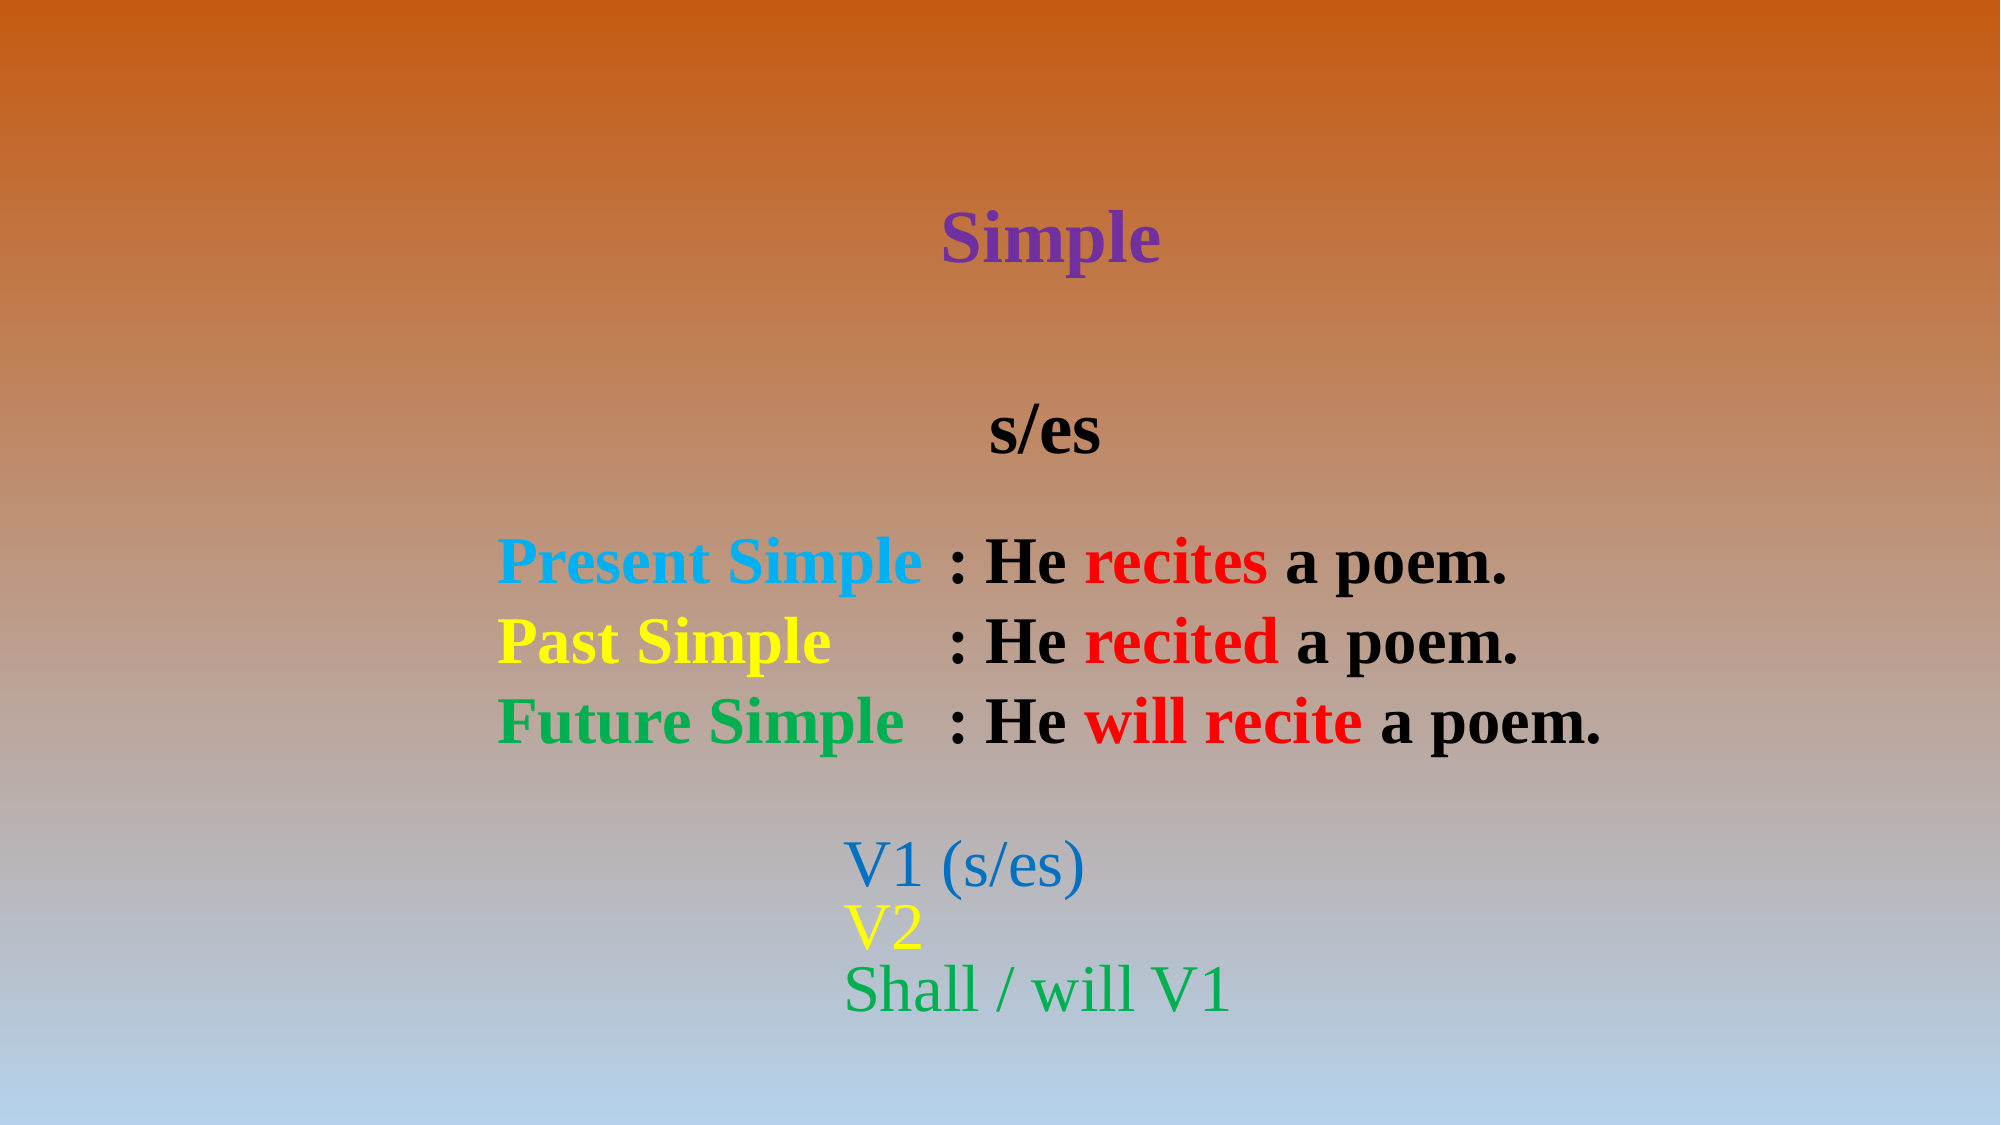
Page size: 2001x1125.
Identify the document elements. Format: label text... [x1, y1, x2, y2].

text_box Simple [917, 180, 1186, 285]
text_box V1 (s/es) V2 Shall / will V1 [828, 830, 1274, 1033]
text_box s/es [974, 371, 1128, 476]
text_box Present Simple : He recites a poem. Past Simple : He recited a poem. Future Simple : He will recite a poem. [482, 509, 1620, 844]
